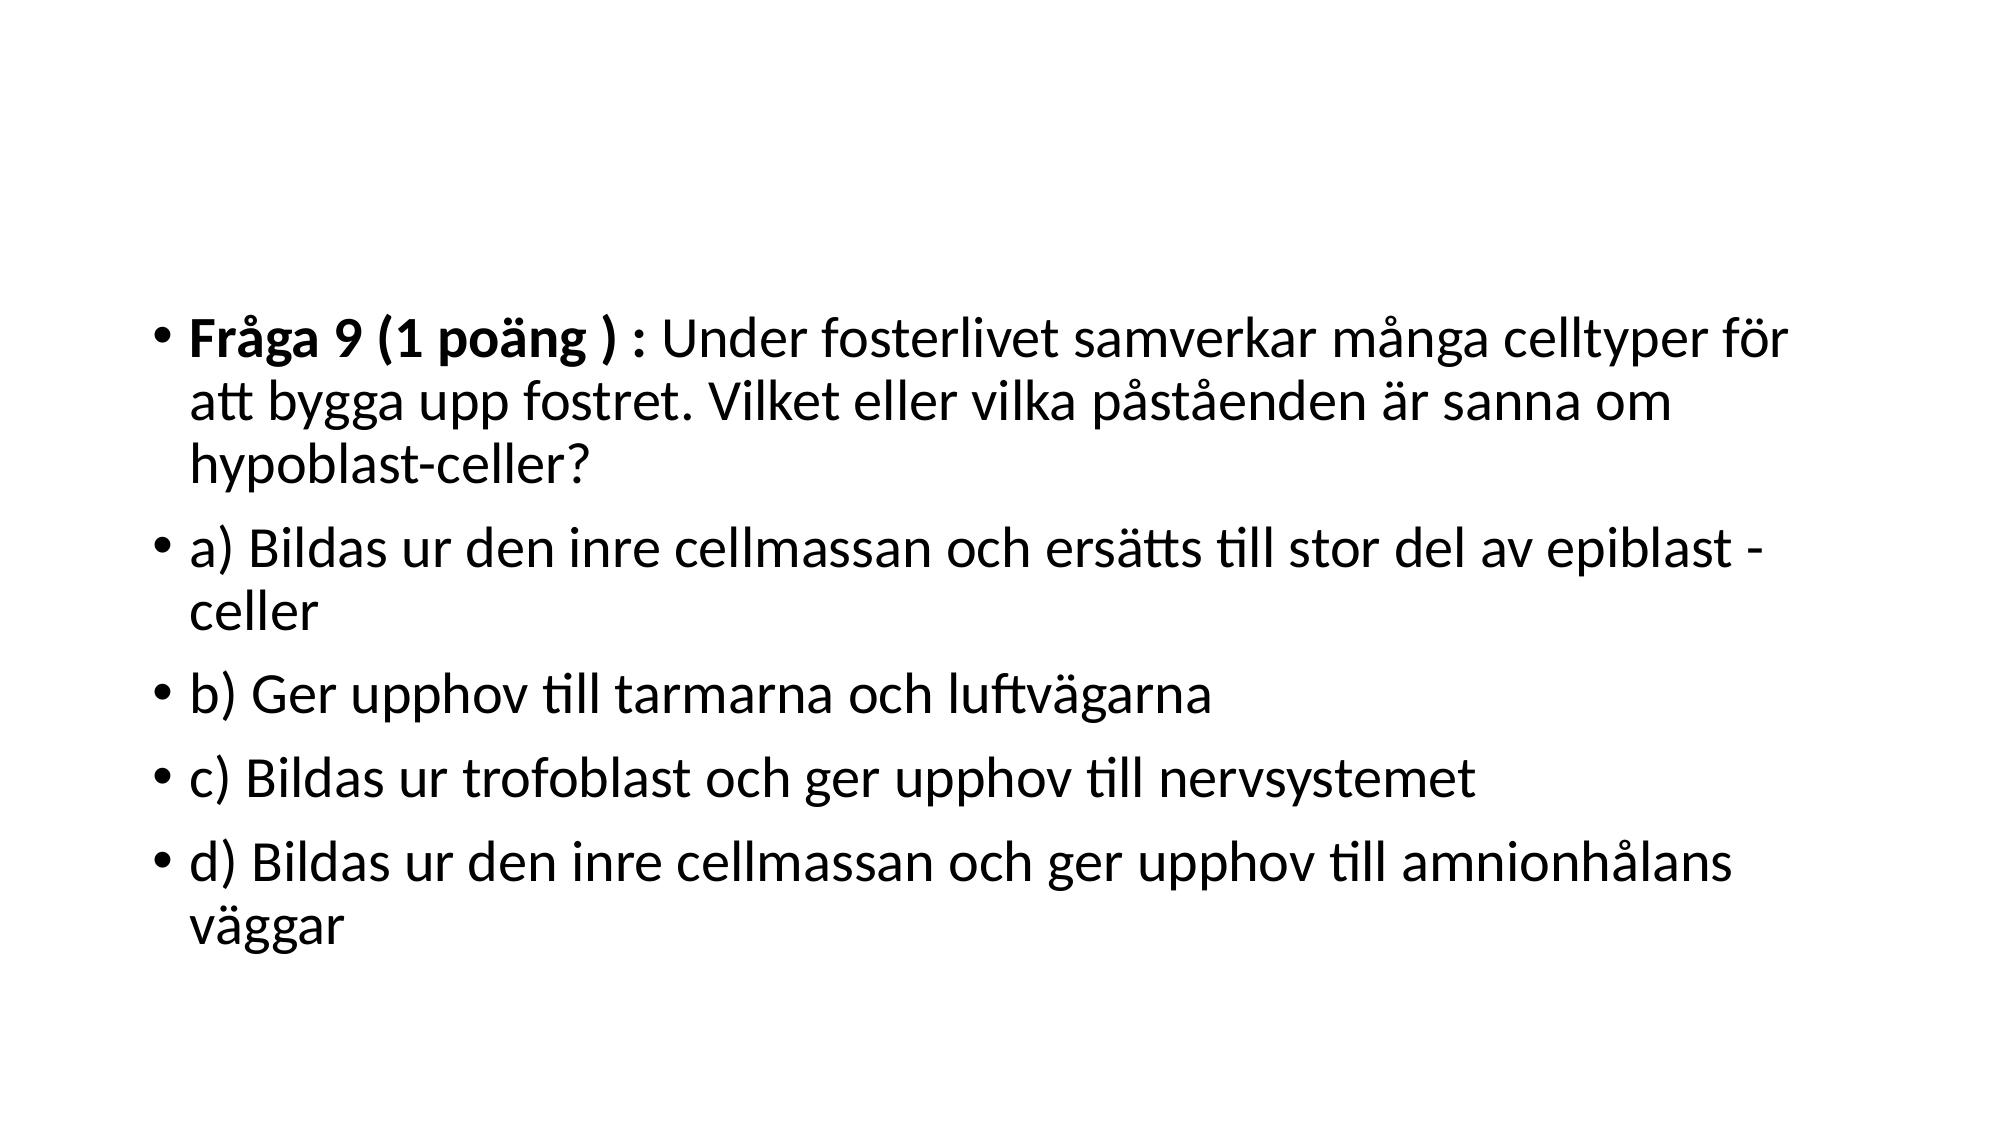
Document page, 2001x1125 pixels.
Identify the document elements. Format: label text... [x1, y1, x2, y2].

list Fråga 9 (1 poäng ) : Under fosterlivet samverkar många celltyper för att bygga upp fostret. Vilket eller vilka påståenden är sanna om hypoblast-celler? a) Bildas ur den inre cellmassan och ersätts till stor del av epiblast - celler b) Ger upphov till tarmarna och luftvägarna c) Bildas ur trofoblast och ger upphov till nervsystemet d) Bildas ur den inre cellmassan och ger upphov till amnionhålans väggar [137, 299, 1863, 1014]
